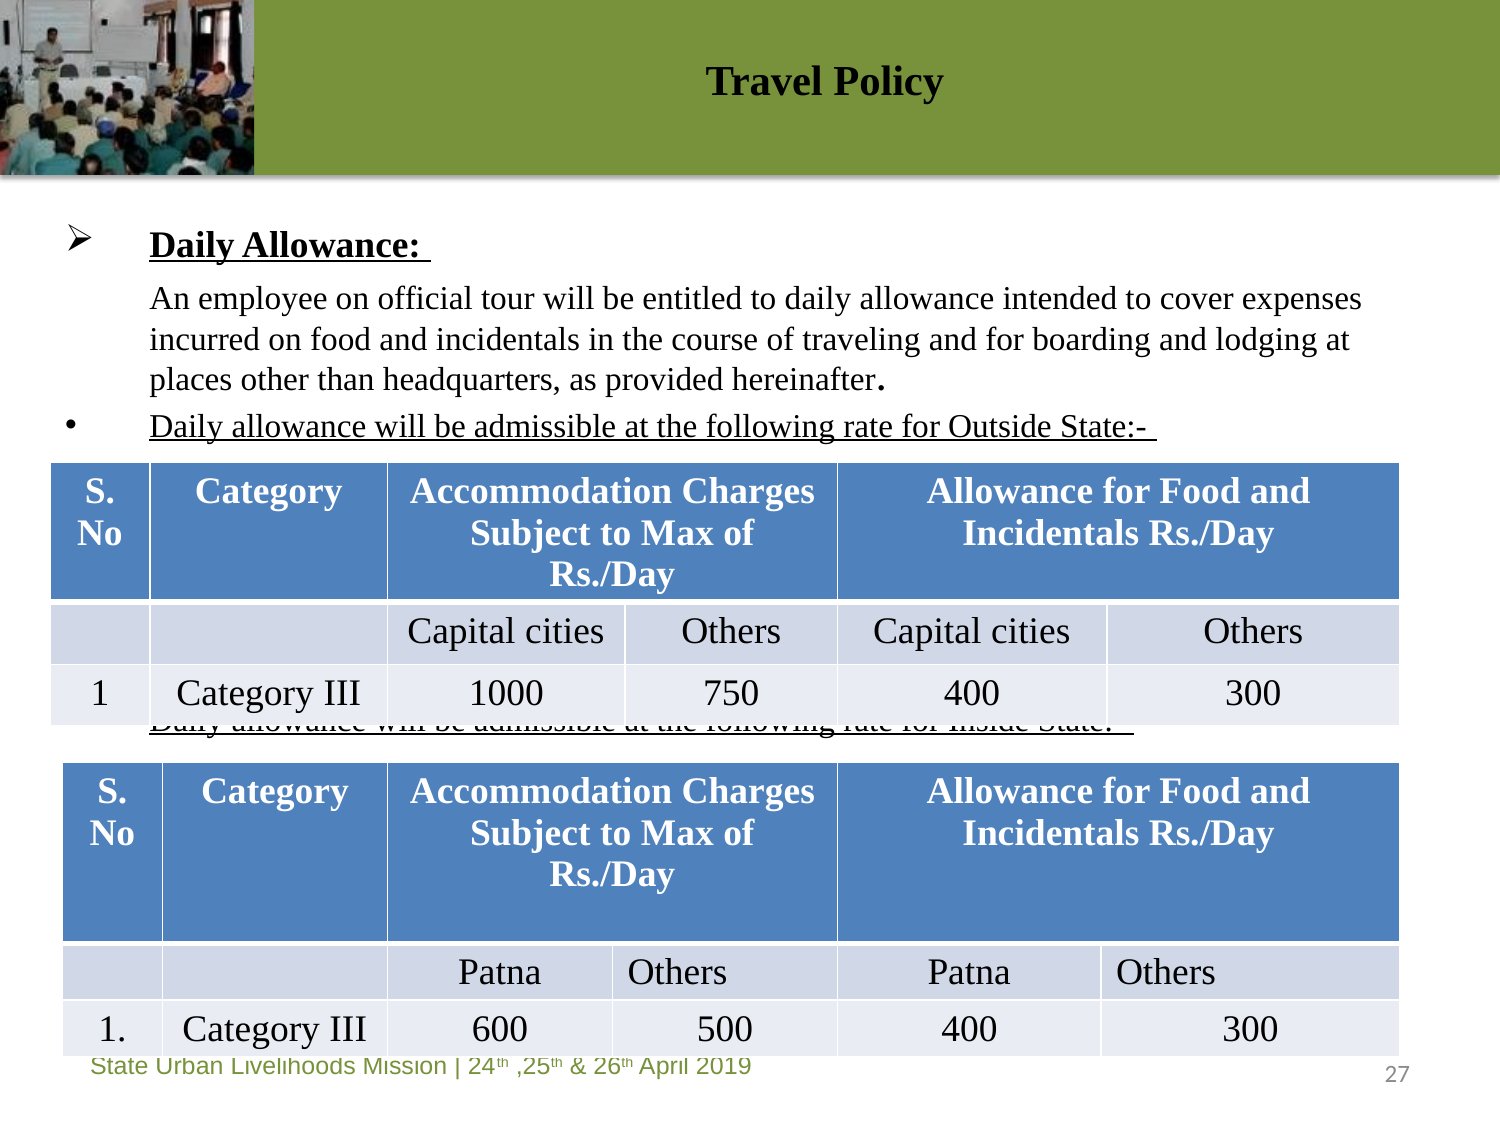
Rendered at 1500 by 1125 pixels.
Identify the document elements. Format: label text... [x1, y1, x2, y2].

table_header Accommodation Charges Subject to Max of Rs./Day [388, 763, 837, 941]
table_header Allowance for Food and Incidentals Rs./Day [838, 763, 1399, 941]
table_header S. No [51, 463, 149, 599]
table_cell 400 [838, 665, 1106, 725]
table_cell 1. [63, 1001, 162, 1056]
list Daily Allowance: An employee on official tour will be entitled to daily allowance intended to cover expenses incurred on food and incidentals in the course of traveling and for boarding and lodging at places other than headquarters, as provided hereinafter. Daily allowance will be admissible at the following rate for Outside State:- Daily allowance will be admissible at the following rate for Inside State:- [50, 212, 1425, 1038]
text_box [255, 0, 1500, 175]
table_header Category [151, 463, 387, 599]
table_cell 1000 [388, 665, 624, 725]
table_header Allowance for Food and Incidentals Rs./Day [838, 463, 1399, 599]
text_box State Urban Livelihoods Mission | 24th ,25th & 26th April 2019 [87, 1058, 850, 1090]
table_header S. No [63, 763, 162, 941]
title Travel Policy [225, 45, 1425, 163]
table_cell 1 [51, 665, 149, 725]
table_header Accommodation Charges Subject to Max of Rs./Day [388, 463, 837, 599]
table_cell Capital cities [388, 605, 624, 664]
table_cell Others [1102, 946, 1399, 999]
table_cell 750 [626, 665, 837, 725]
table_cell Category III [163, 1001, 387, 1056]
table_cell Patna [838, 946, 1100, 999]
table_header Category [163, 763, 387, 941]
table_cell 300 [1102, 1001, 1399, 1056]
table_cell 600 [388, 1001, 612, 1056]
table_cell [151, 605, 387, 664]
table_cell [163, 946, 387, 999]
table_cell Capital cities [838, 605, 1106, 664]
table_cell Category III [151, 665, 387, 725]
table_cell Others [1108, 605, 1399, 664]
table_cell [63, 946, 162, 999]
table_cell Patna [388, 946, 612, 999]
text_box [0, 0, 255, 175]
table_cell Others [613, 946, 837, 999]
text_box [0, 175, 1500, 186]
table_cell 500 [613, 1001, 837, 1056]
table_cell [51, 605, 149, 664]
slide_number 27 [1074, 1042, 1425, 1103]
table_cell Others [626, 605, 837, 664]
table_cell 400 [838, 1001, 1100, 1056]
table_cell 300 [1108, 665, 1399, 725]
